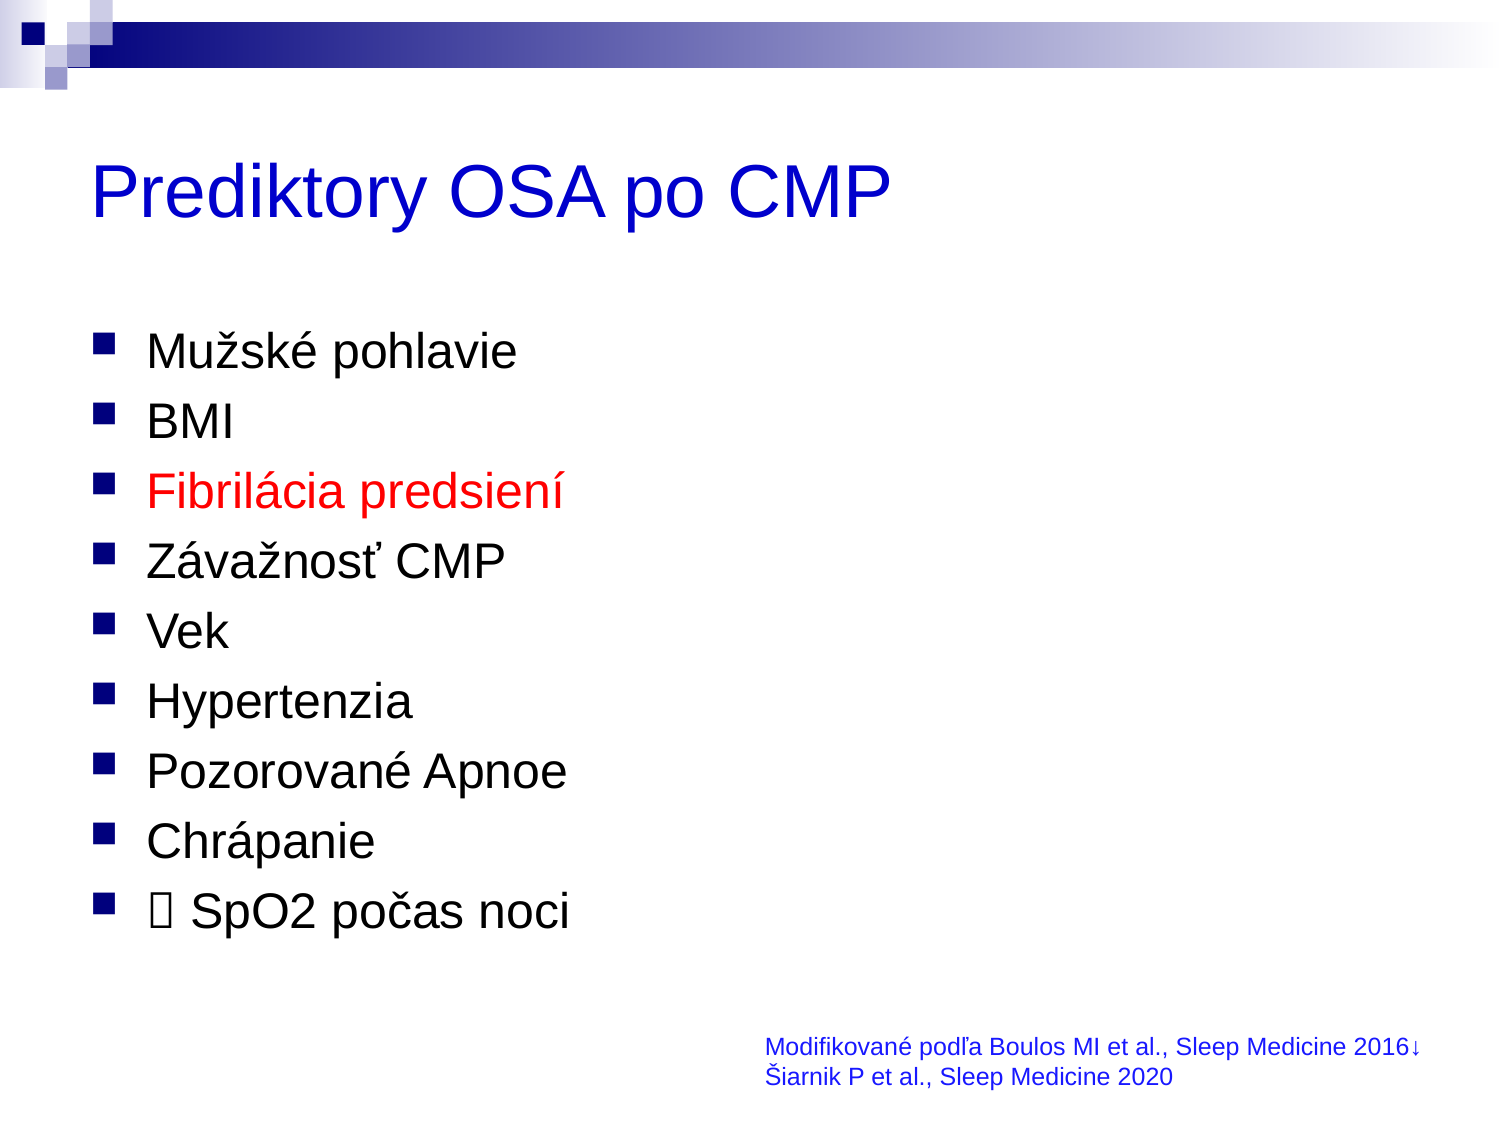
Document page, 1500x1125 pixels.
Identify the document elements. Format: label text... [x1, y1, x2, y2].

text_box Modifikované podľa Boulos MI et al., Sleep Medicine 2016↓ Šiarnik P et al., Sleep Medicine 2020 [750, 1023, 1453, 1098]
title Prediktory OSA po CMP [74, 74, 1426, 301]
list Mužské pohlavie BMI Fibrilácia predsiení Závažnosť CMP Vek Hypertenzia Pozorované Apnoe Chrápanie  SpO2 počas noci [74, 310, 1426, 949]
